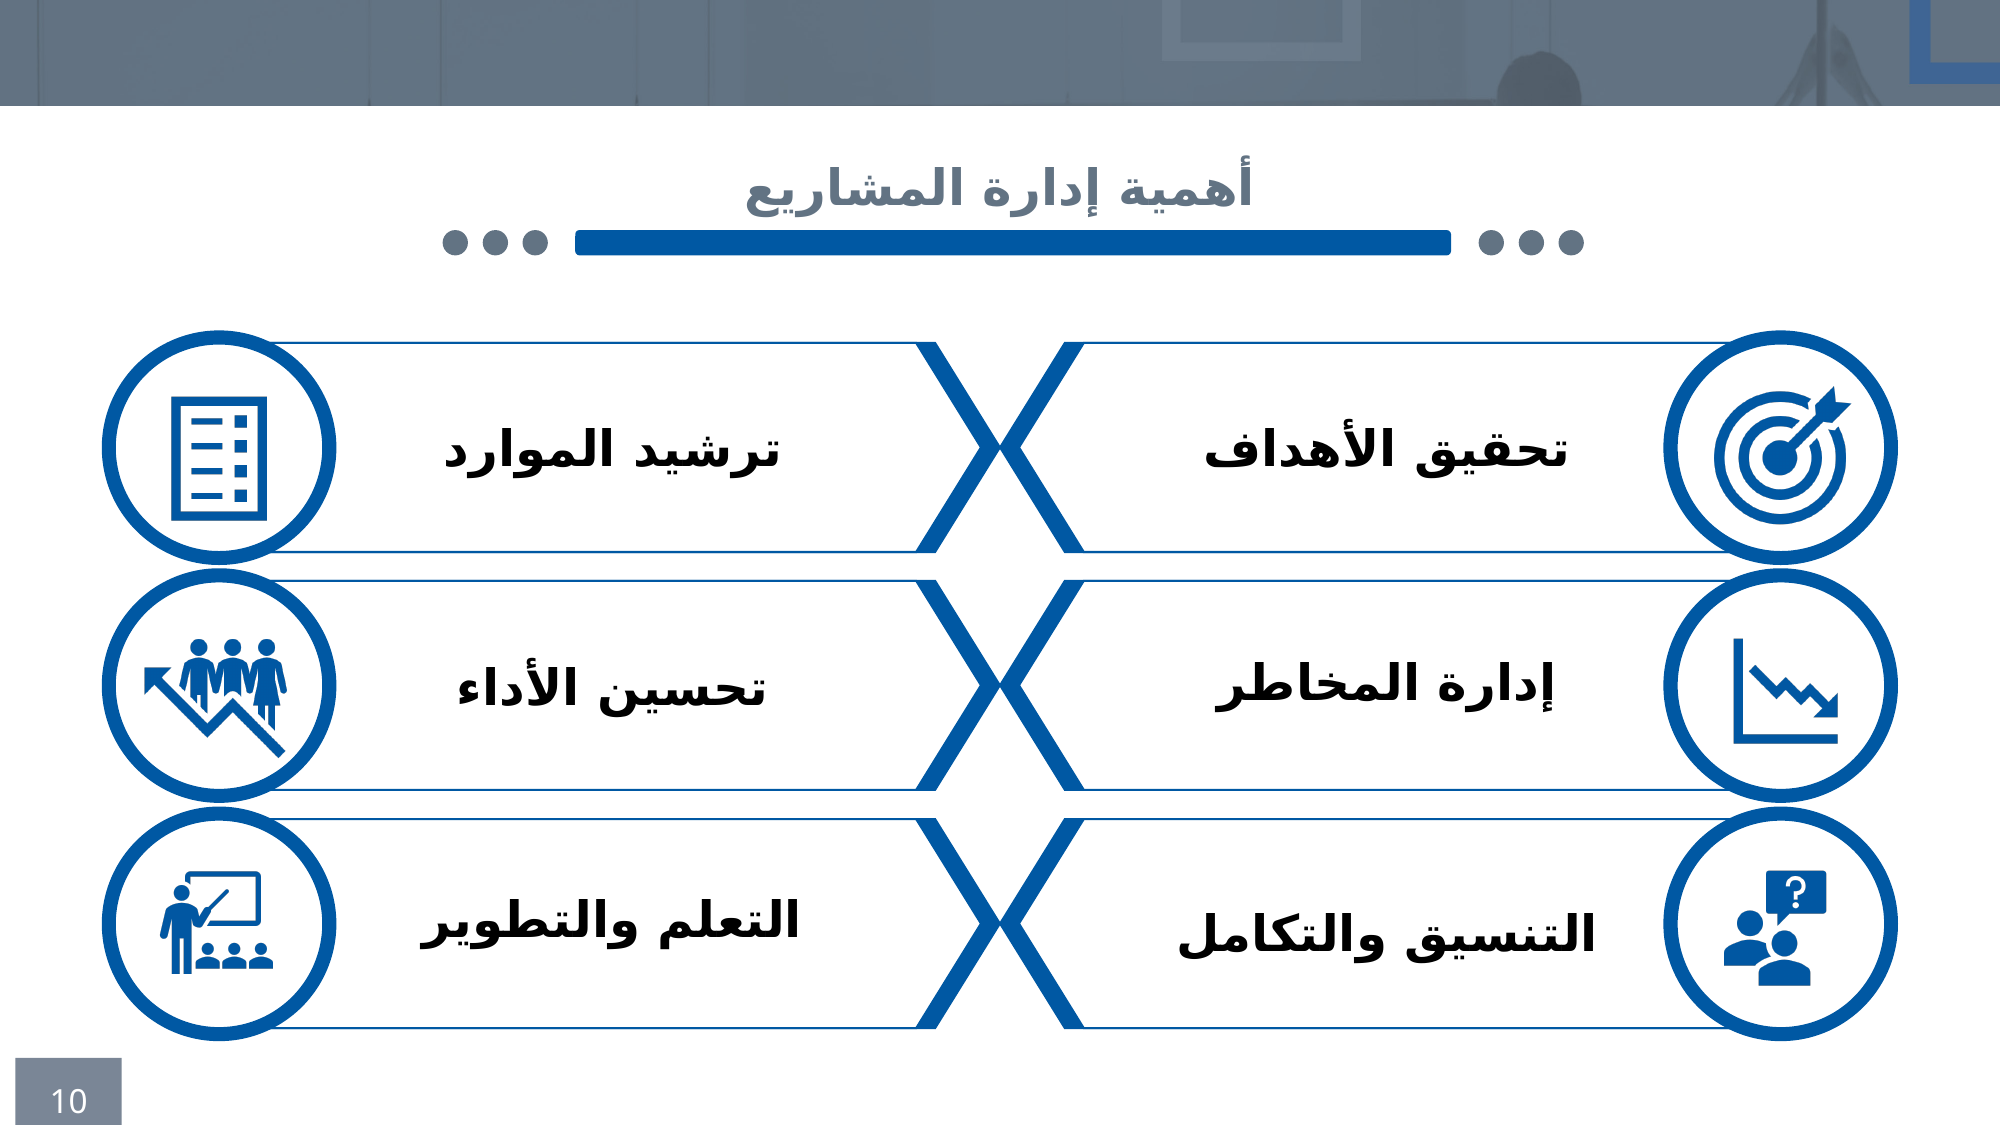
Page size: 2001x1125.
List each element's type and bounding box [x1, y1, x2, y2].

text_box [442, 139, 1584, 256]
text_box [999, 331, 1897, 564]
text_box [102, 569, 1000, 802]
picture [1712, 617, 1859, 765]
text_box [102, 807, 999, 1041]
text_box [102, 331, 999, 564]
picture [0, 0, 2000, 106]
text_box [1000, 569, 1897, 802]
text_box [999, 807, 1897, 1041]
